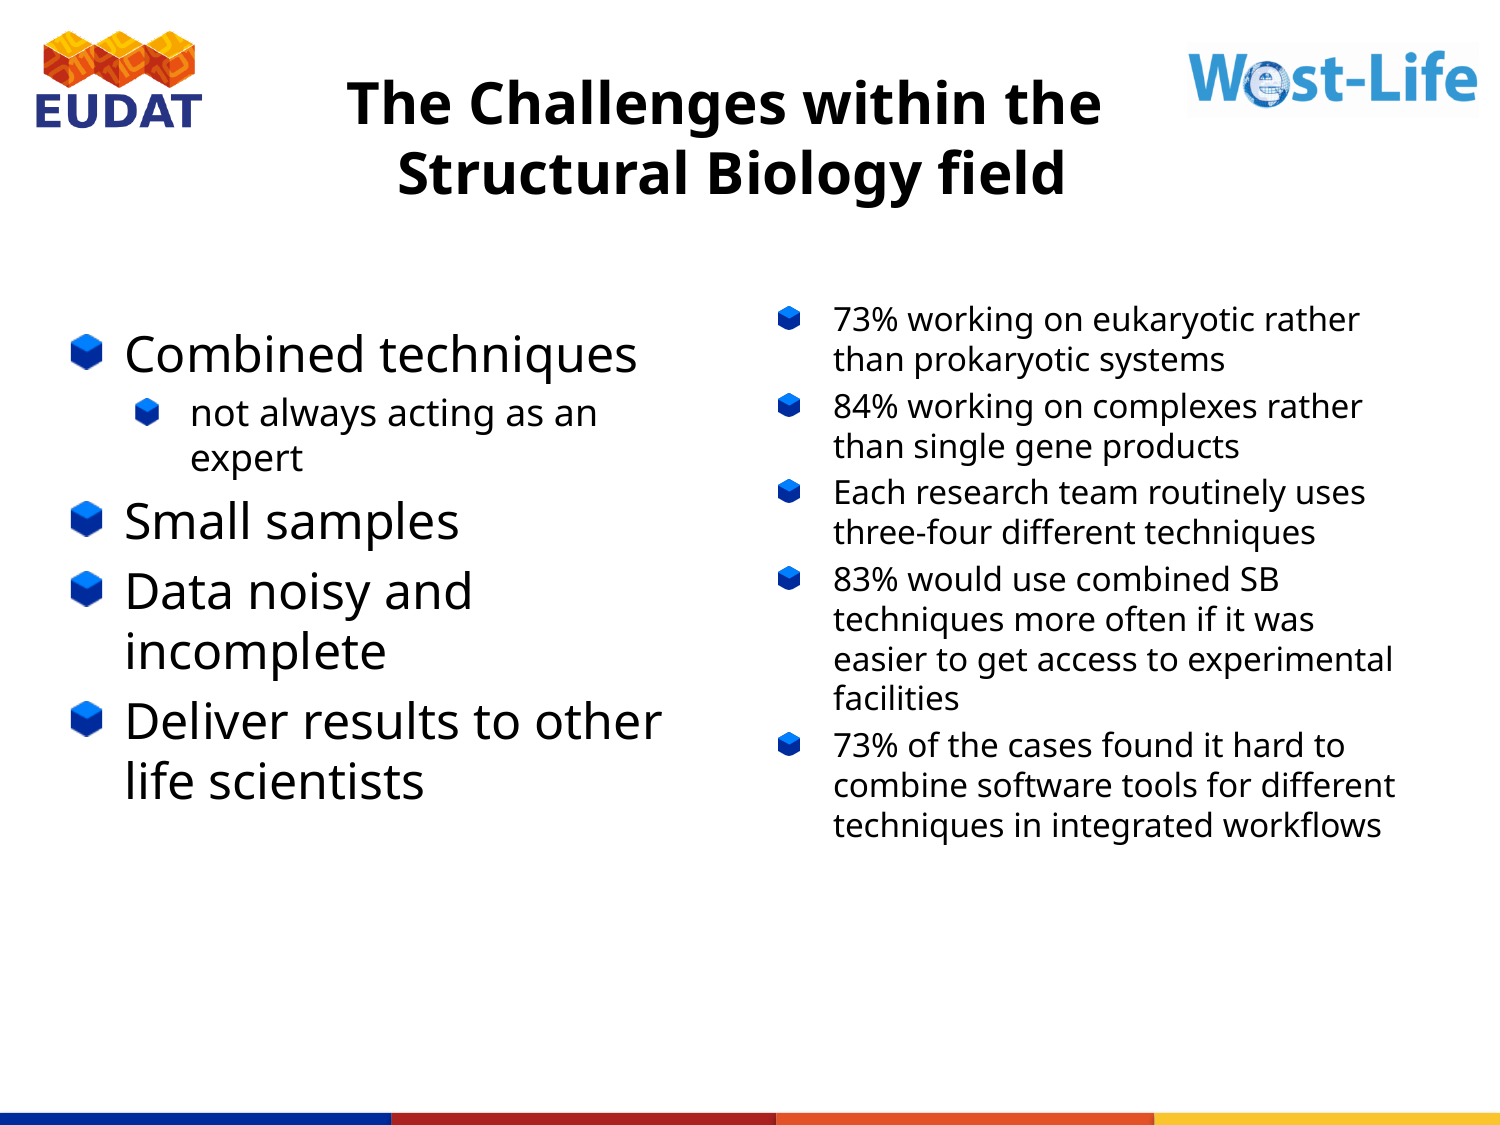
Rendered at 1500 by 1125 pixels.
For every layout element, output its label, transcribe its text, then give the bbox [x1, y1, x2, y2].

picture [8, 0, 210, 161]
picture [776, 479, 801, 503]
title The Challenges within the Structural Biology field [194, 42, 1270, 230]
picture [776, 393, 801, 417]
picture [133, 398, 160, 426]
list Combined techniques not always acting as an expert Small samples Data noisy and incomplete Deliver results to other life scientists [53, 314, 727, 998]
picture [776, 306, 801, 330]
picture [1186, 42, 1480, 119]
picture [68, 701, 104, 737]
picture [68, 571, 104, 607]
picture [776, 732, 801, 756]
picture [776, 566, 801, 590]
picture [68, 334, 104, 370]
list 73% working on eukaryotic rather than prokaryotic systems 84% working on complexes rather than single gene products Each research team routinely uses three-four different techniques 83% would use combined SB techniques more often if it was easier to get access to experimental facilities 73% of the cases found it hard to combine software tools for different techniques in integrated workflows [761, 290, 1425, 917]
picture [68, 501, 104, 537]
